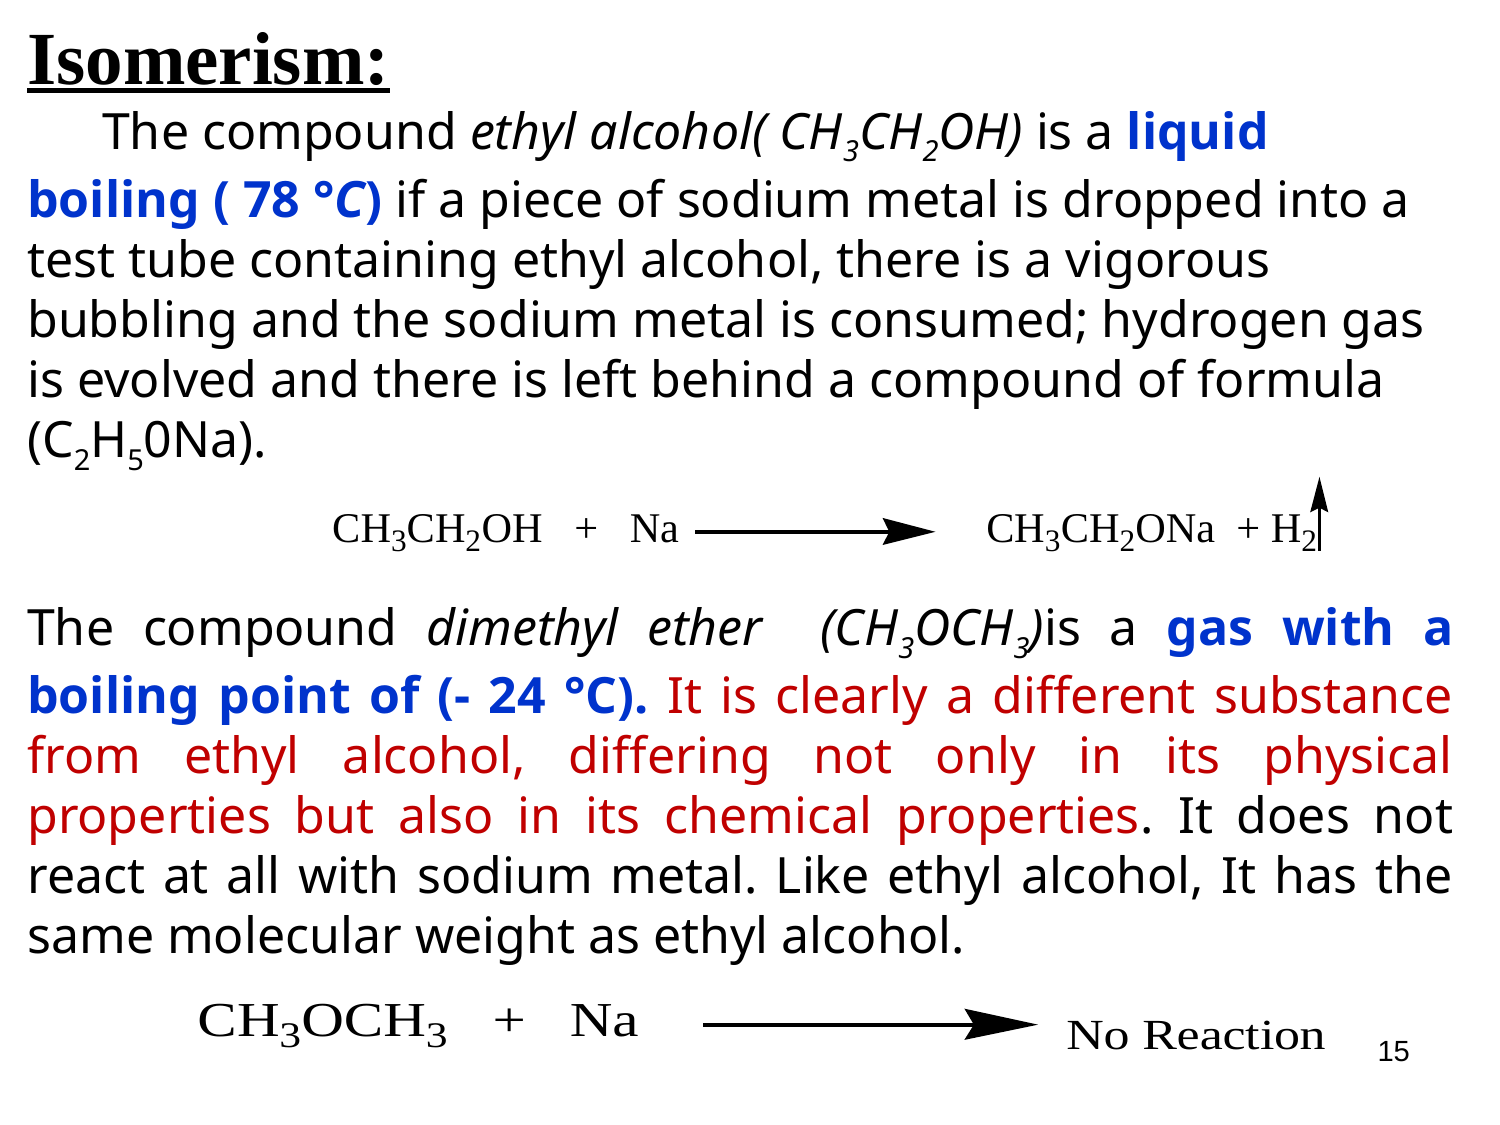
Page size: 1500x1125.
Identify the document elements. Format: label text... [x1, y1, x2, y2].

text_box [324, 462, 1340, 566]
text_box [187, 990, 1337, 1068]
text_box Isomerism: The compound ethyl alcohol( CH3CH2OH) is a liquid boiling ( 78 °C) if a piece of sodium metal is dropped into a test tube containing ethyl alcohol, there is a vigorous bubbling and the sodium metal is consumed; hydrogen gas is evolved and there is left behind a compound of formula (C2H50Na). The compound dimethyl ether (CH3OCH3)is a gas with a boiling point of (- 24 °C). It is clearly a different substance from ethyl alcohol, differing not only in its physical properties but also in its chemical properties. It does not react at all with sodium metal. Like ethyl alcohol, It has the same molecular weight as ethyl alcohol. [12, 1, 1469, 1022]
slide_number 15 [1074, 1024, 1426, 1103]
